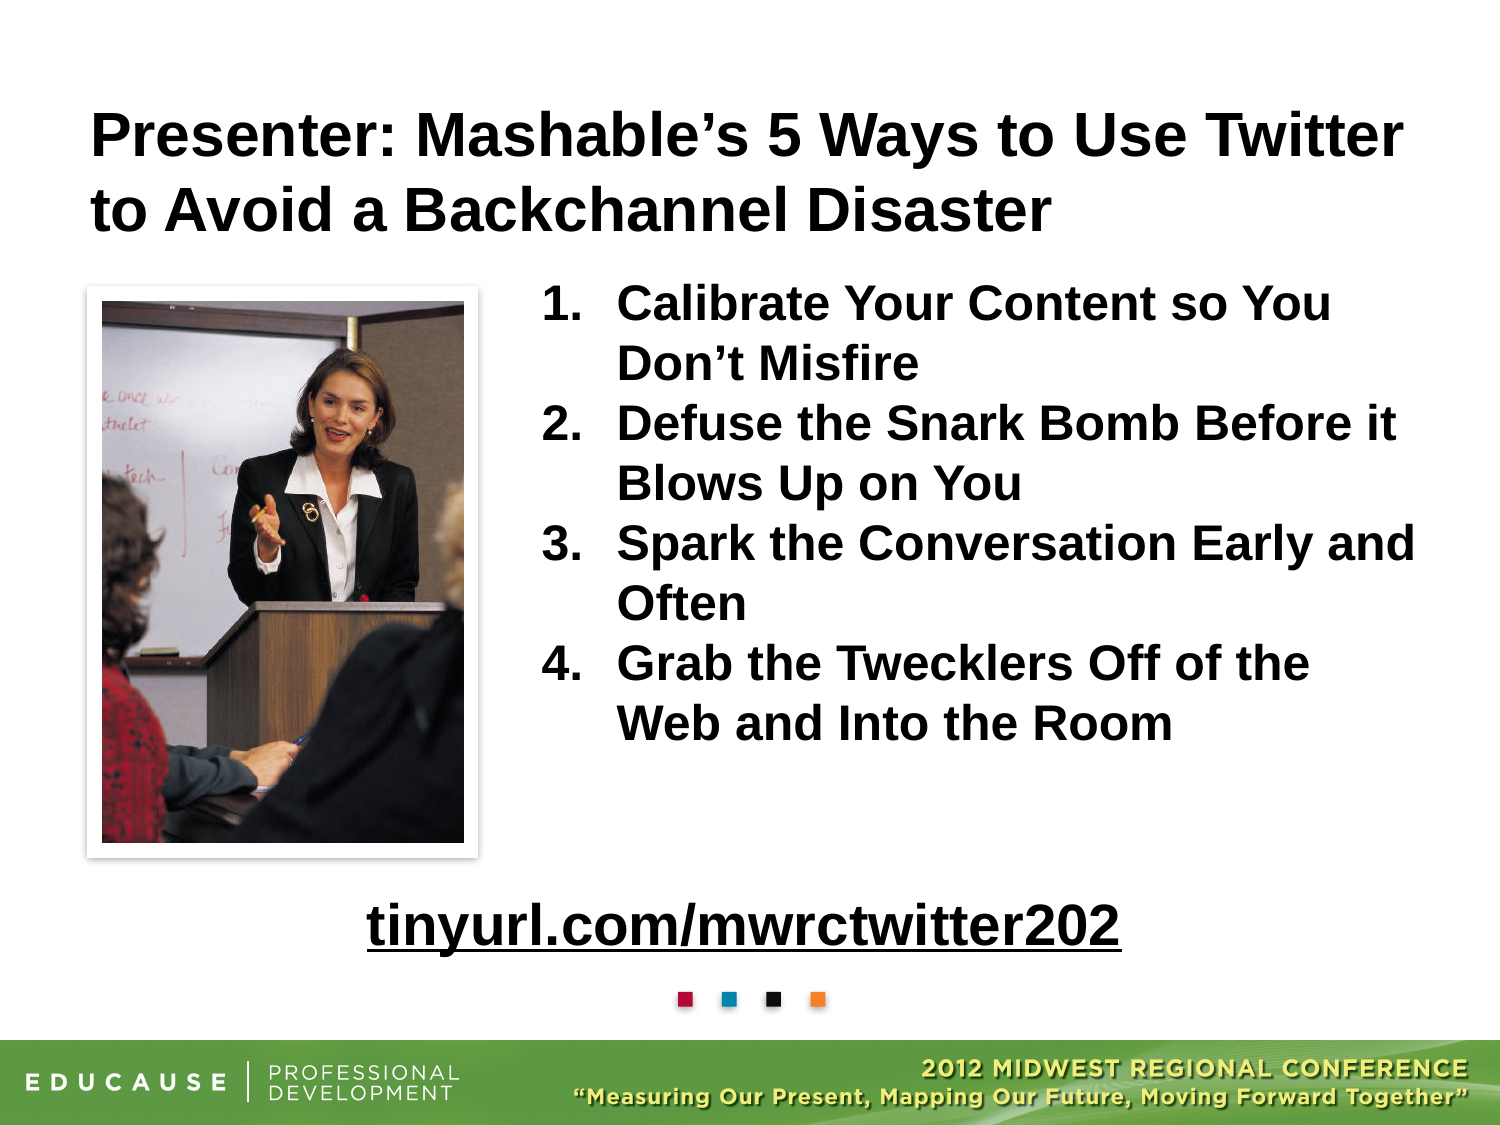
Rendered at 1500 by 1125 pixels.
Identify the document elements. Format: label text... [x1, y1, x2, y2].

title Presenter: Mashable’s 5 Ways to Use Twitter to Avoid a Backchannel Disaster [75, 75, 1450, 263]
picture [101, 300, 464, 844]
text_box Calibrate Your Content so You Don’t Misfire Defuse the Snark Bomb Before it Blows Up on You Spark the Conversation Early and Often Grab the Twecklers Off of the Web and Into the Room [526, 262, 1438, 758]
text_box tinyurl.com/mwrctwitter202 [351, 879, 1138, 1010]
picture [0, 1040, 1500, 1125]
